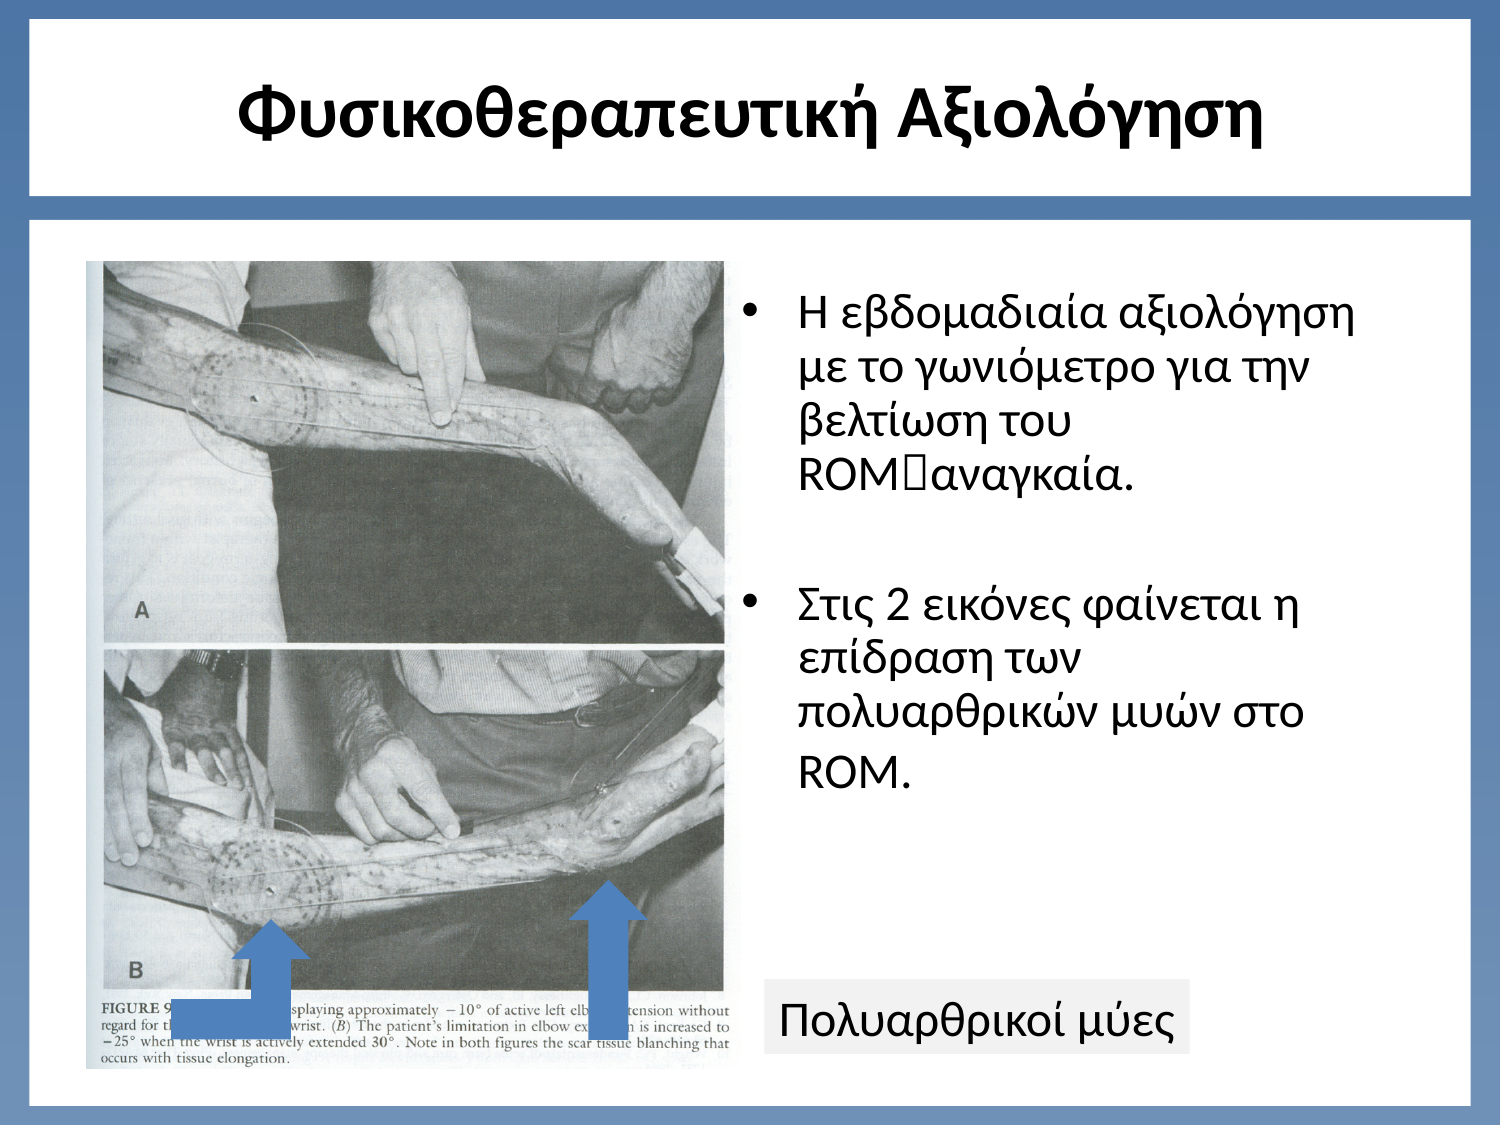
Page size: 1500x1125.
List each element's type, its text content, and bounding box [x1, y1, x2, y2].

picture [86, 260, 741, 1069]
list Η εβδομαδιαία αξιολόγηση με το γωνιόμετρο για την βελτίωση του ROMαναγκαία. Στις 2 εικόνες φαίνεται η επίδραση των πολυαρθρικών μυών στο ROM. [726, 207, 1400, 951]
text_box Πολυαρθρικοί μύες [764, 979, 1190, 1054]
title Φυσικοθεραπευτική Αξιολόγηση [76, 19, 1427, 197]
